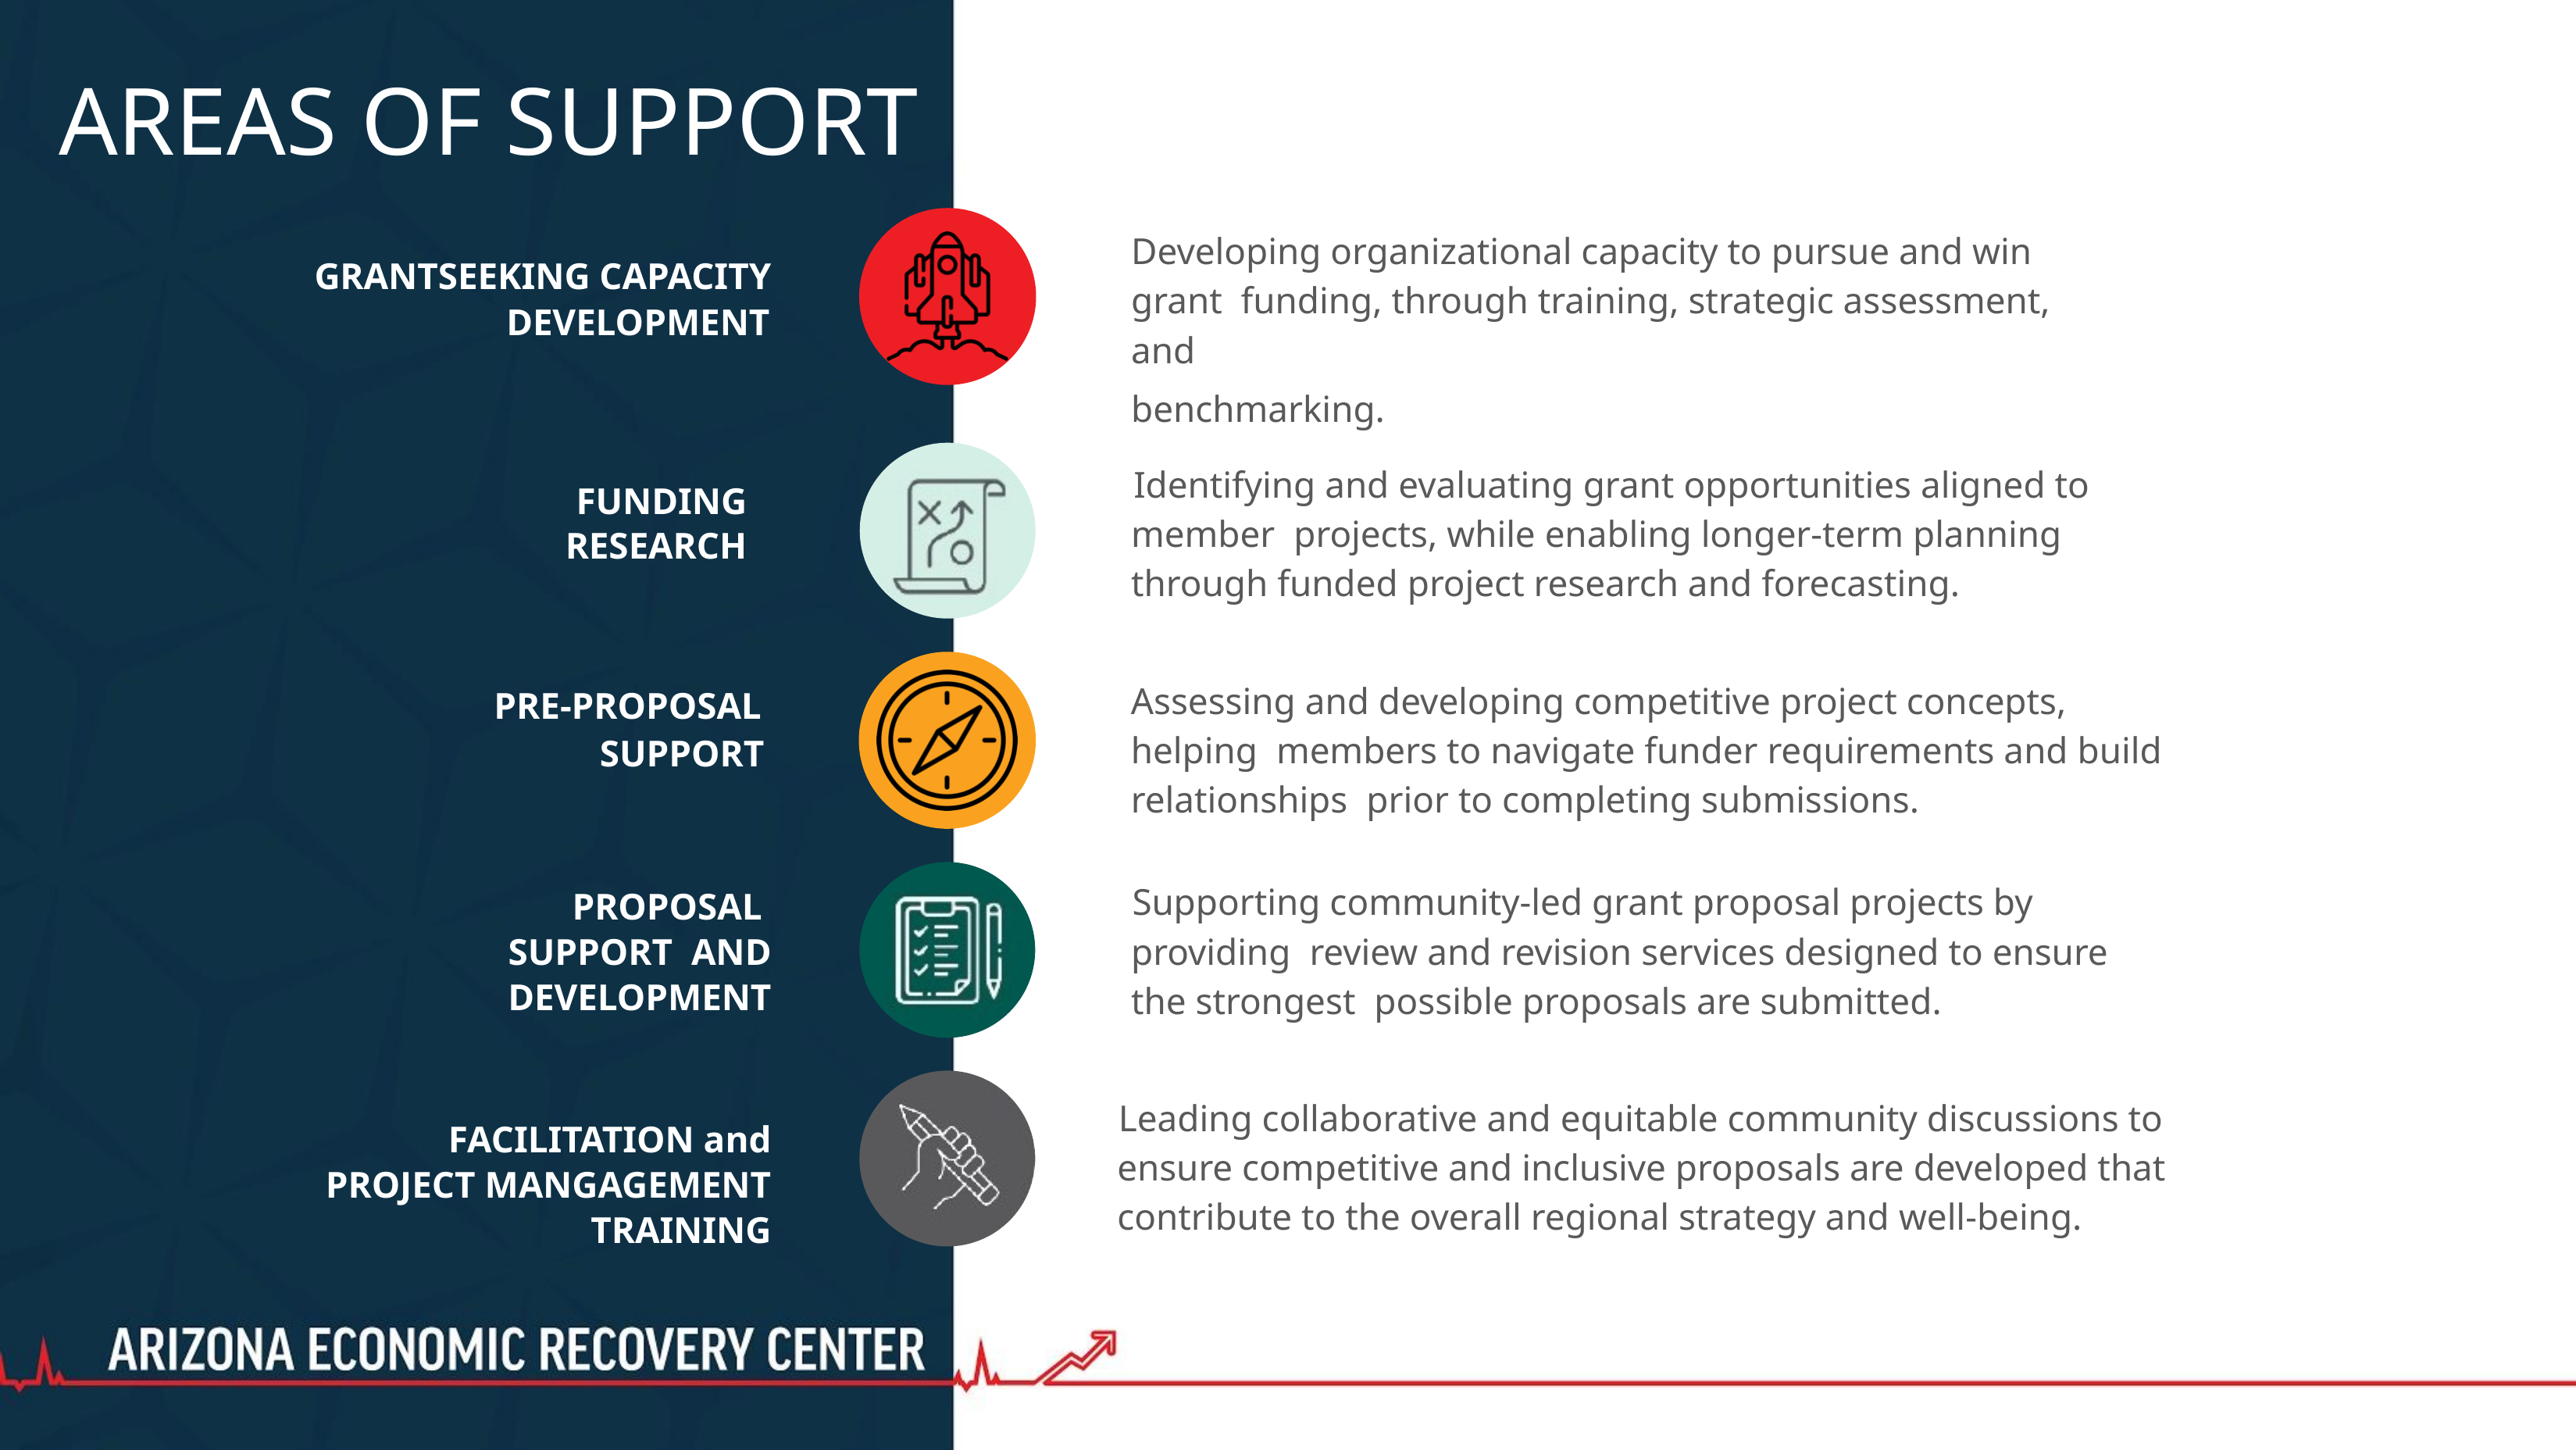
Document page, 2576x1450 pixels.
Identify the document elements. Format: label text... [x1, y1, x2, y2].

text_box Identifying and evaluating grant opportunities aligned to member projects, while enabling longer-term planning through funded project research and forecasting. [1072, 454, 2193, 604]
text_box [859, 652, 1036, 829]
text_box Supporting community-led grant proposal projects by providing review and revision services designed to ensure the strongest possible proposals are submitted. [1072, 872, 2129, 1022]
picture [0, 0, 2576, 1450]
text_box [859, 208, 1036, 385]
text_box FUNDING RESEARCH [279, 474, 747, 566]
text_box Leading collaborative and equitable community discussions to ensure competitive and inclusive proposals are developed that contribute to the overall regional strategy and well-being. [1058, 1088, 2181, 1238]
text_box FACILITATION and PROJECT MANGAGEMENT TRAINING [303, 1112, 772, 1251]
title GRANTSEEKING CAPACITY DEVELOPMENT [303, 305, 772, 496]
title AREAS OF SUPPORT [0, 60, 2317, 305]
text_box PRE-PROPOSAL SUPPORT [296, 677, 765, 769]
text_box PROPOSAL SUPPORT AND DEVELOPMENT [303, 880, 772, 1018]
text_box Assessing and developing competitive project concepts, helping members to navigate funder requirements and build relationships prior to completing submissions. [1072, 670, 2196, 820]
text_box Developing organizational capacity to pursue and win grant funding, through training, strategic assessment, and benchmarking. [1072, 305, 2093, 430]
